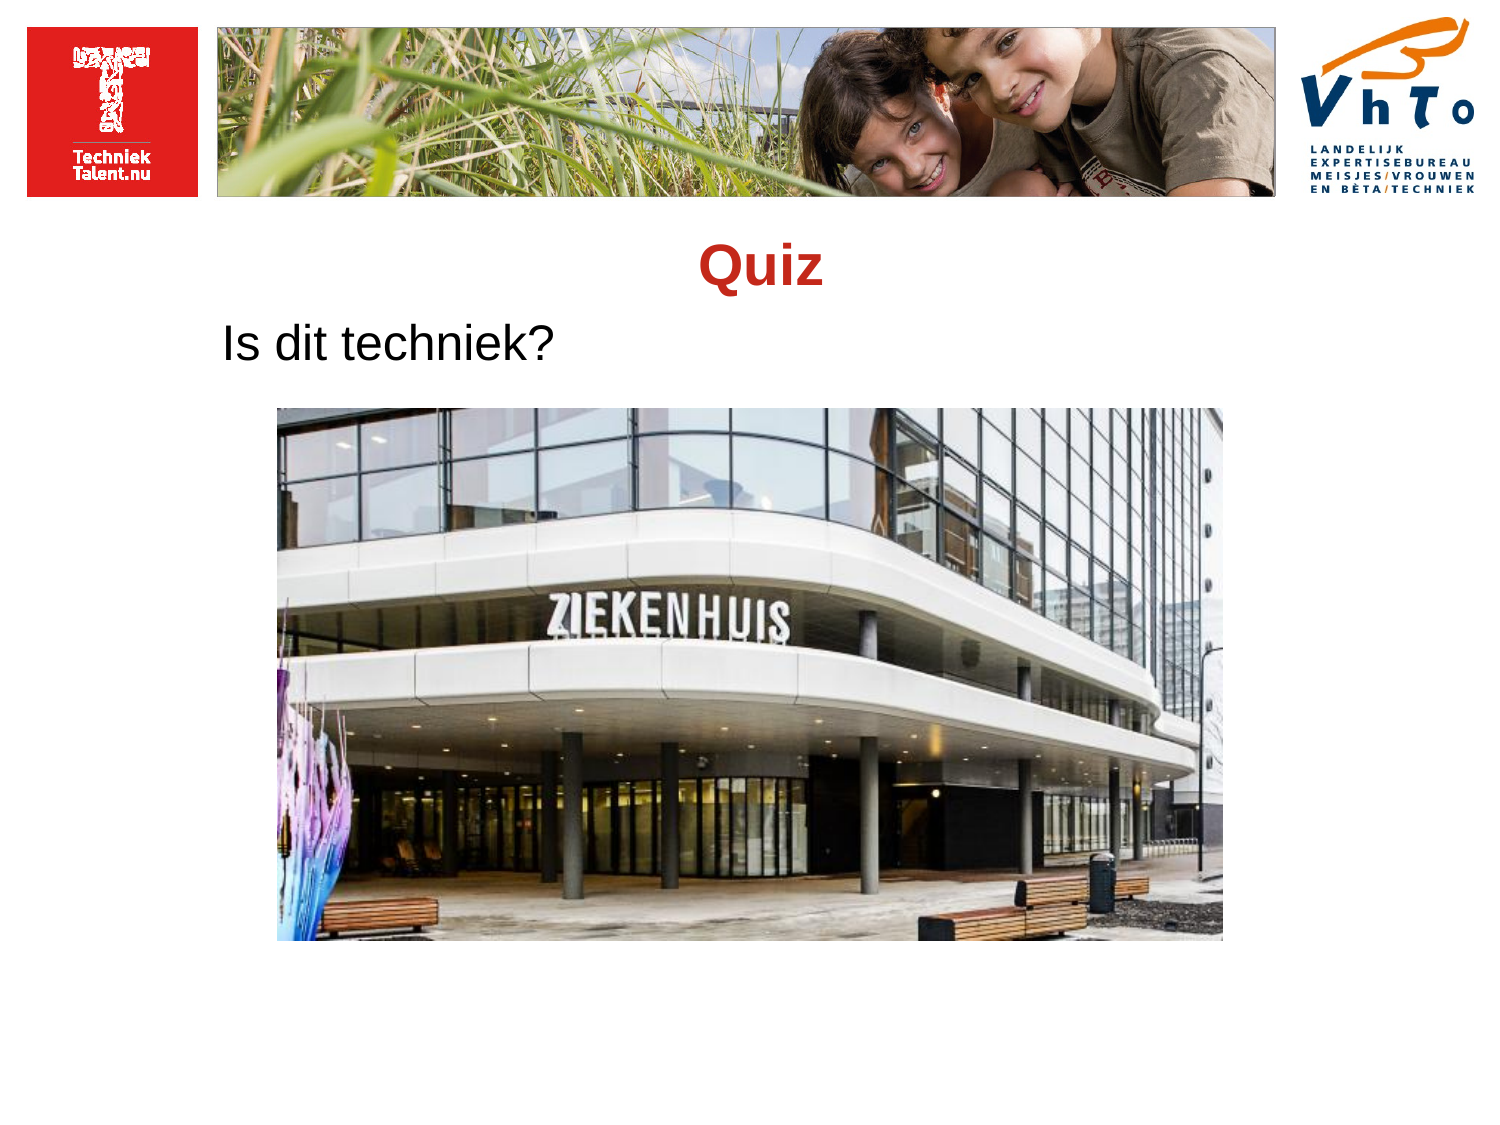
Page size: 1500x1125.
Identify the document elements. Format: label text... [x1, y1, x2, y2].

title Quiz [218, 219, 1306, 302]
list Is dit techniek? [206, 302, 1355, 1046]
picture [277, 408, 1223, 941]
picture [0, 0, 1500, 253]
